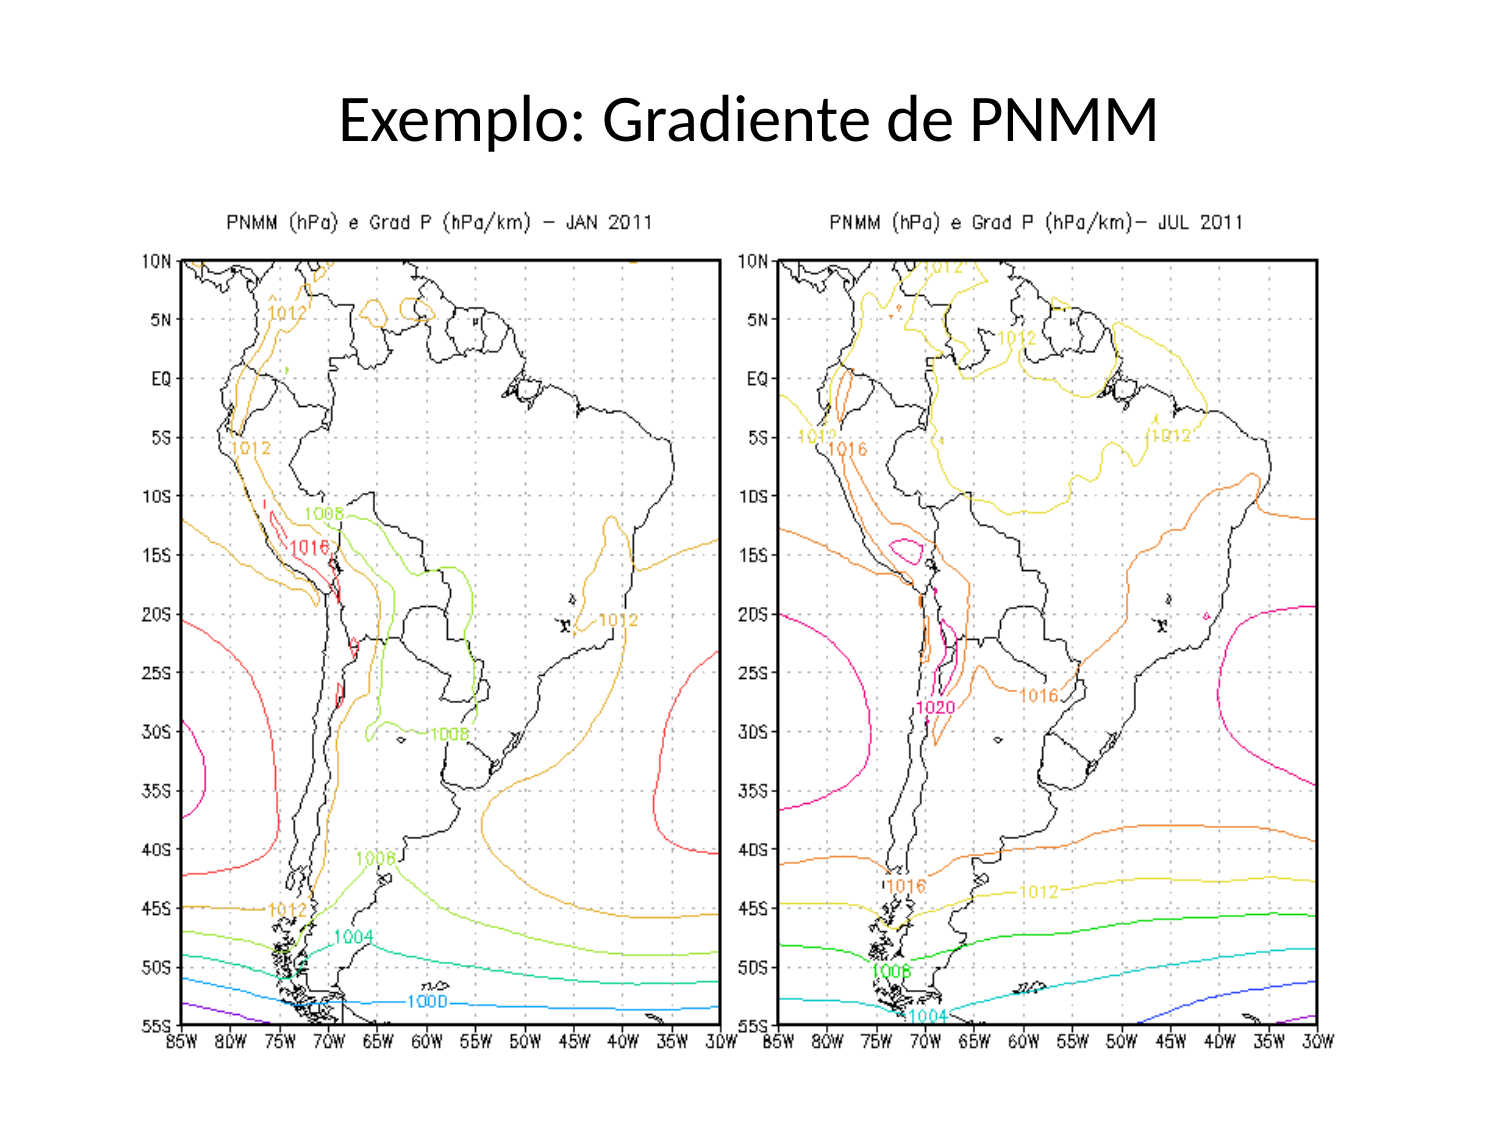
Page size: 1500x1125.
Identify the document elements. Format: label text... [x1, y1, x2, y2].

title Exemplo: Gradiente de PNMM [75, 45, 1425, 185]
picture [124, 159, 1376, 1125]
